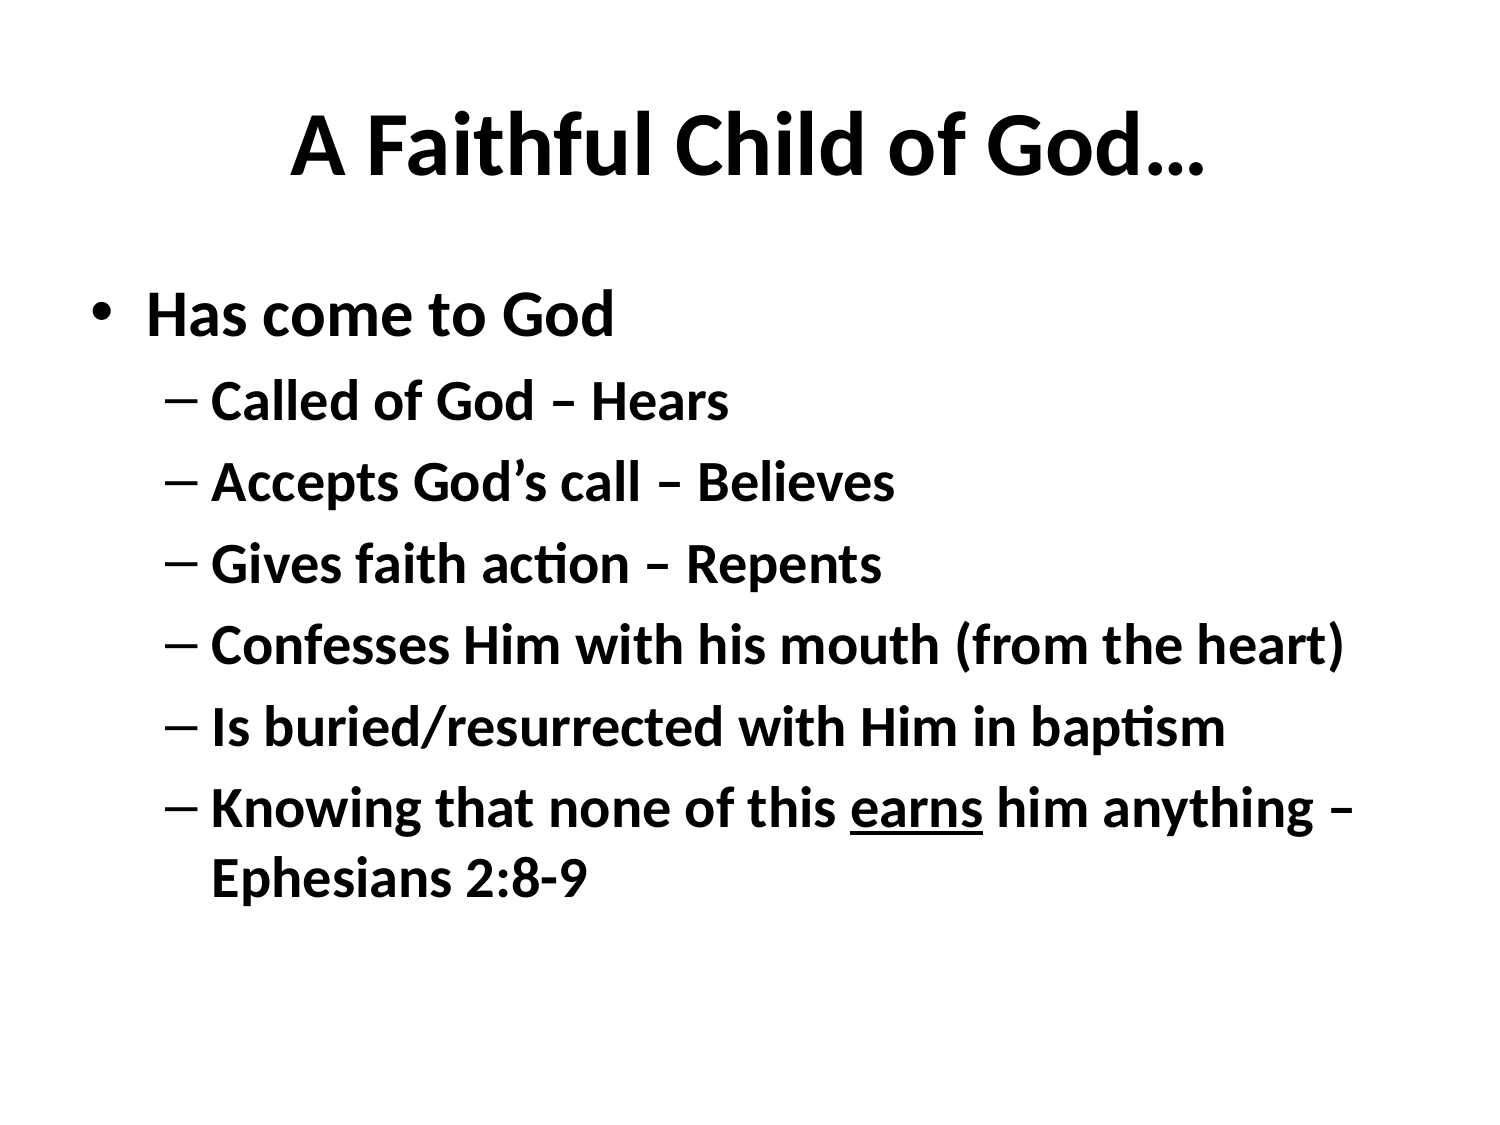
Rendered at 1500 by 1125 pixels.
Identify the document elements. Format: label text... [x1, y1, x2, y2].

title A Faithful Child of God… [75, 45, 1425, 233]
list Has come to God Called of God – Hears Accepts God’s call – Believes Gives faith action – Repents Confesses Him with his mouth (from the heart) Is buried/resurrected with Him in baptism Knowing that none of this earns him anything – Ephesians 2:8-9 [75, 262, 1450, 1125]
